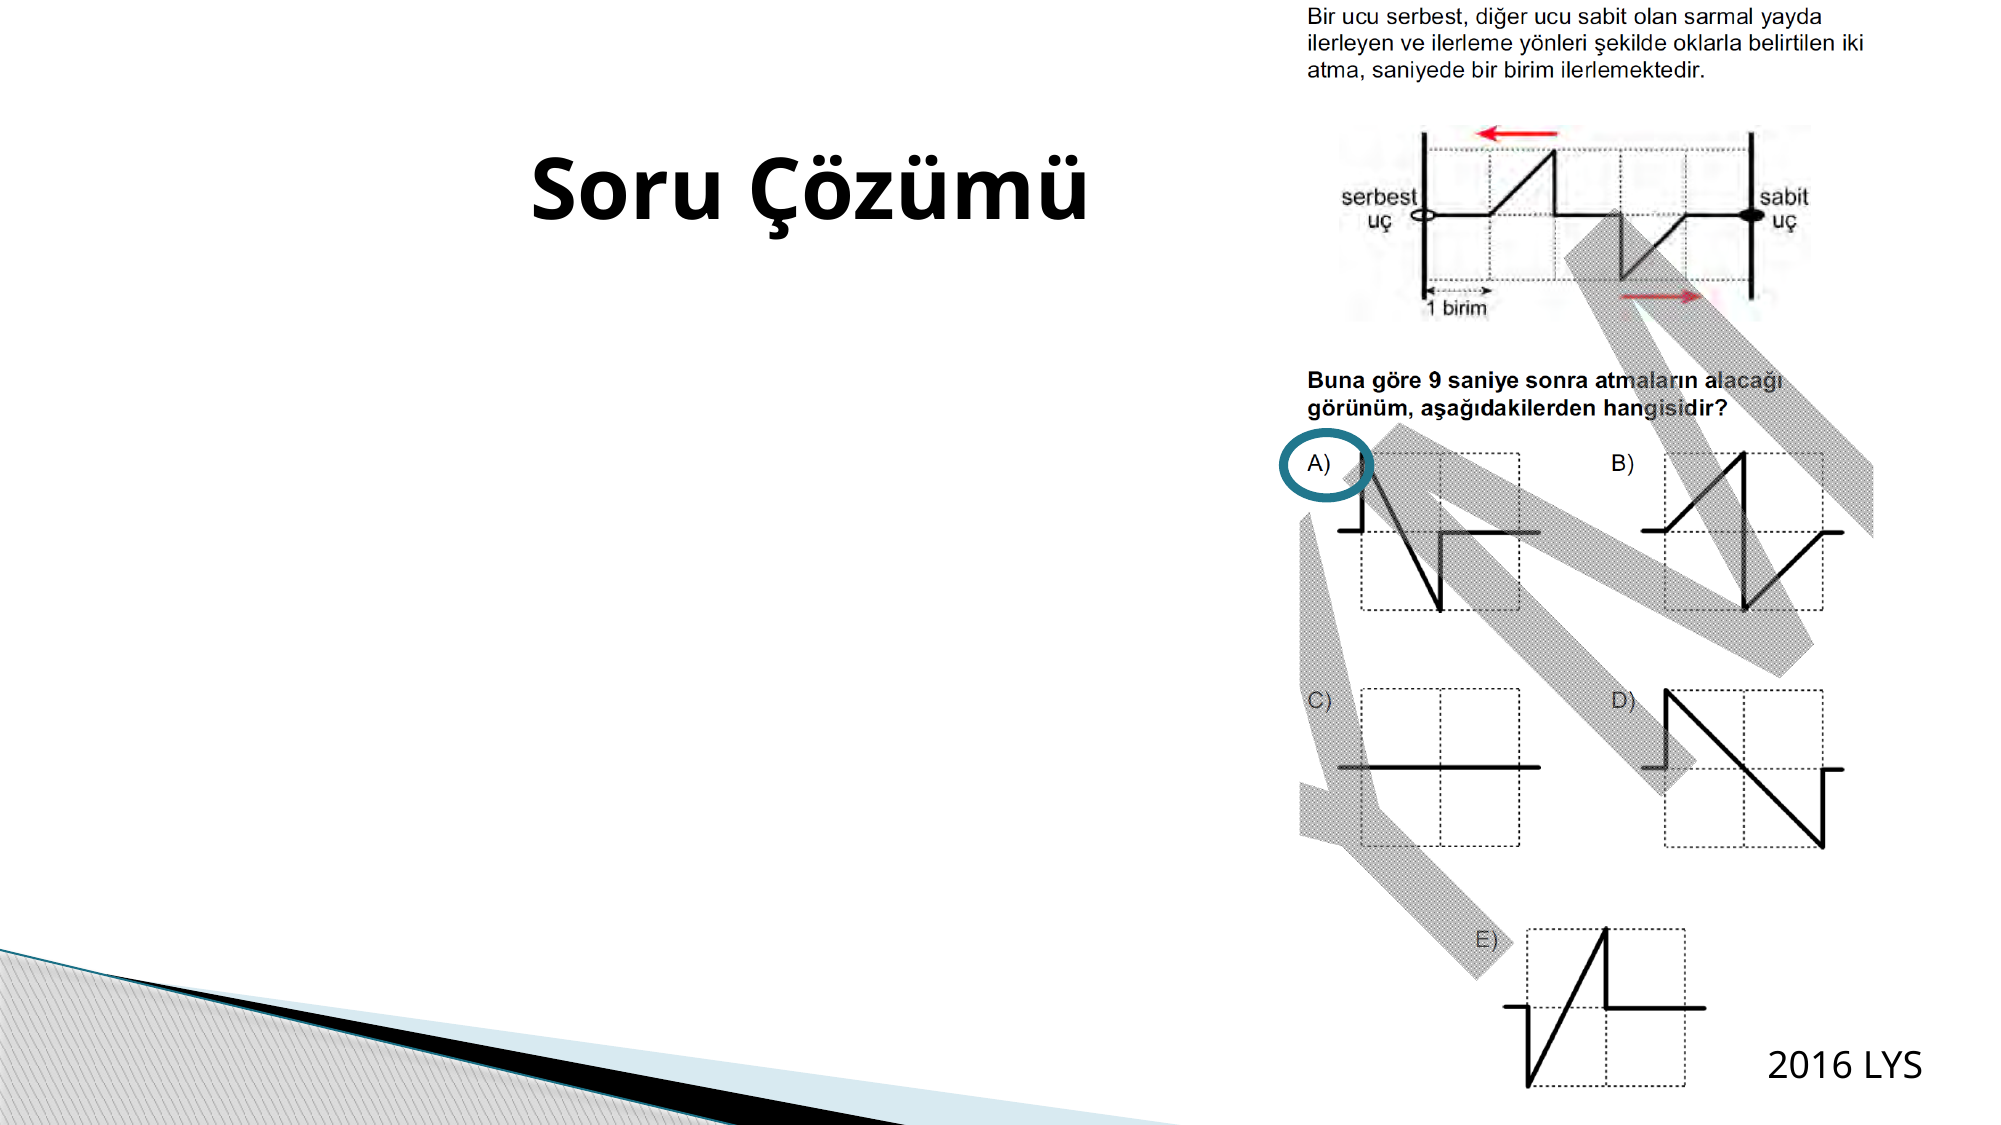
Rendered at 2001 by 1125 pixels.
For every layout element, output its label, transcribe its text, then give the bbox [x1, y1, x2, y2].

picture [1299, 1, 1874, 1095]
text_box [1278, 438, 1293, 492]
text_box 2016 LYS [1879, 1033, 1939, 1094]
title Soru Çözümü [515, 91, 1293, 279]
